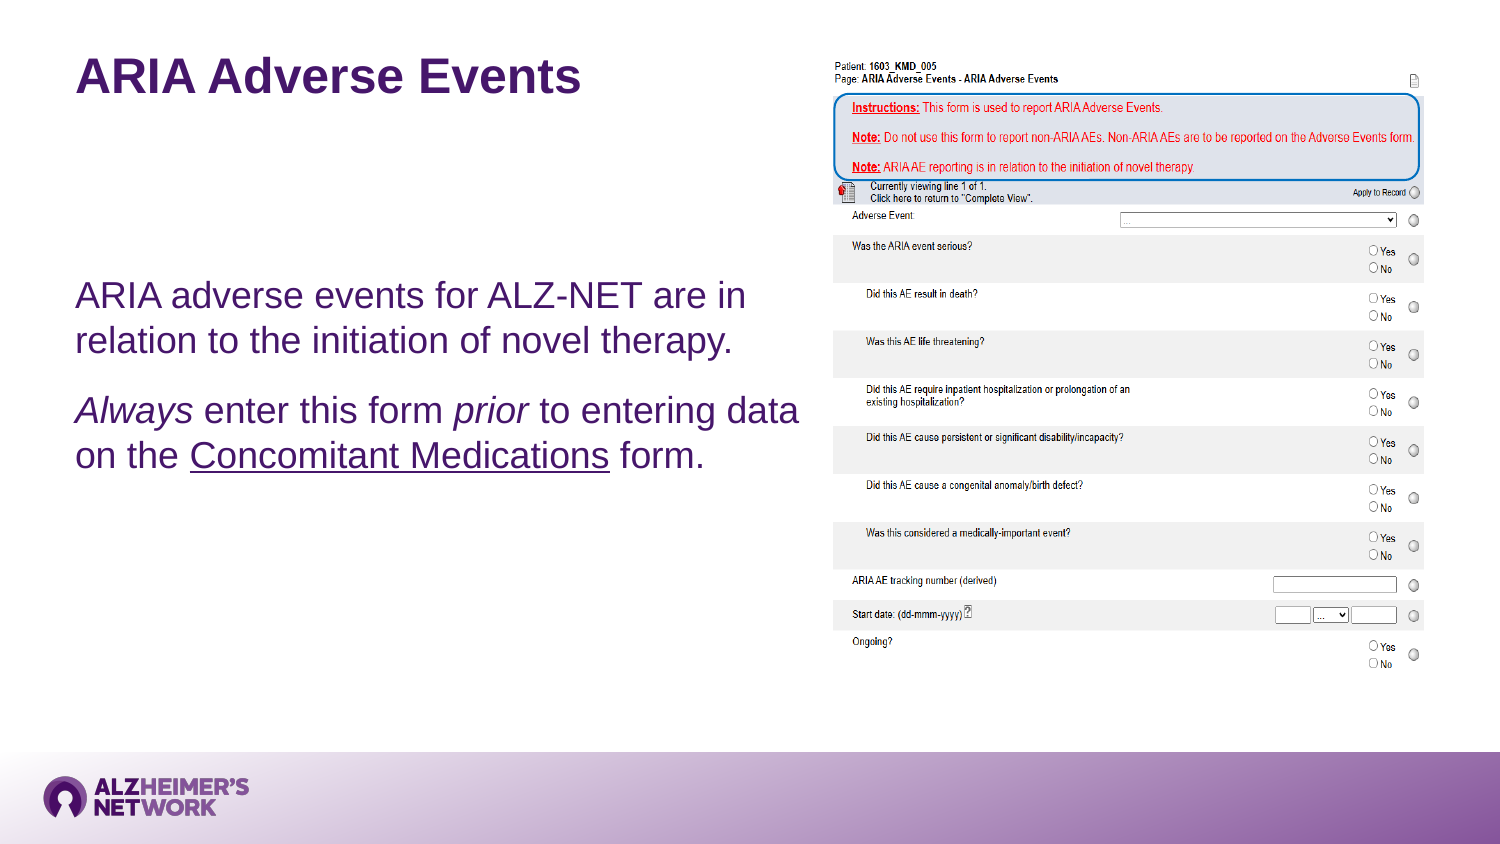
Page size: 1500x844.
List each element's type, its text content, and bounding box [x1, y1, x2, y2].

list ARIA adverse events for ALZ-NET are in relation to the initiation of novel therapy. Always enter this form prior to entering data on the Concomitant Medications form. [75, 271, 800, 712]
picture [35, 768, 258, 829]
list ARIA Adverse Events [75, 50, 800, 250]
picture [829, 50, 1425, 712]
